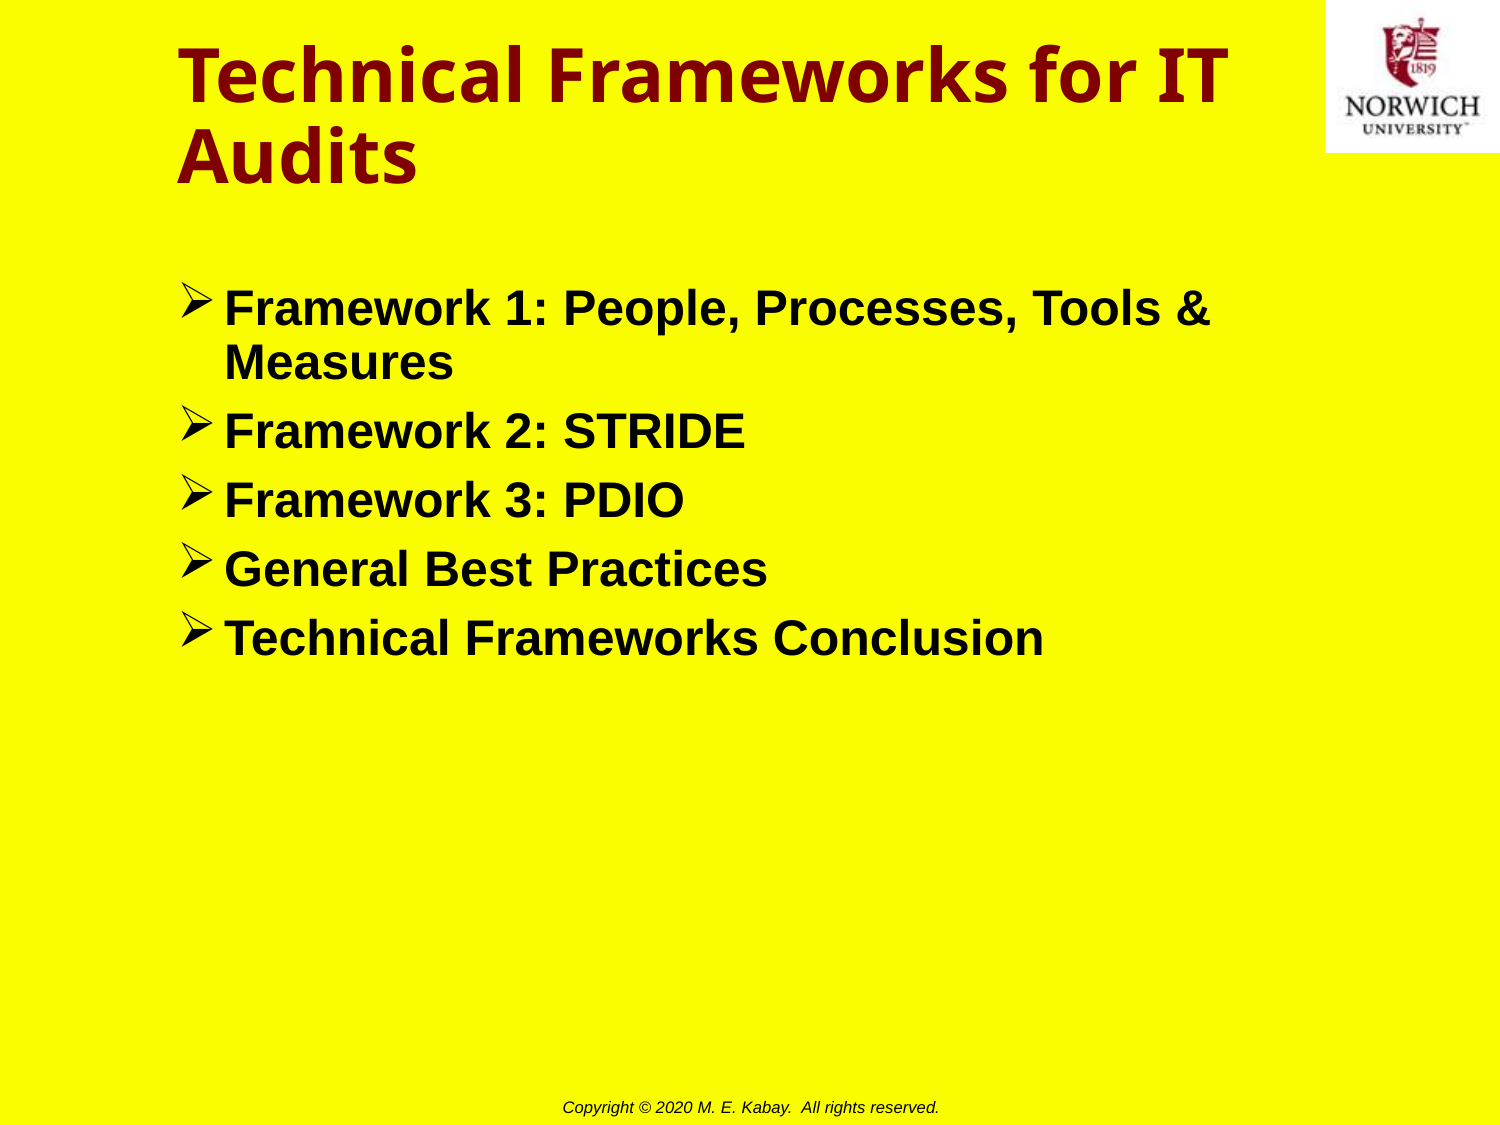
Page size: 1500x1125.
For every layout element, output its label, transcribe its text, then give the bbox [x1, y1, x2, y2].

list Framework 1: People, Processes, Tools & Measures Framework 2: STRIDE Framework 3: PDIO General Best Practices Technical Frameworks Conclusion [161, 274, 1339, 1039]
title Technical Frameworks for IT Audits [161, 24, 1339, 213]
picture [1325, 0, 1500, 153]
